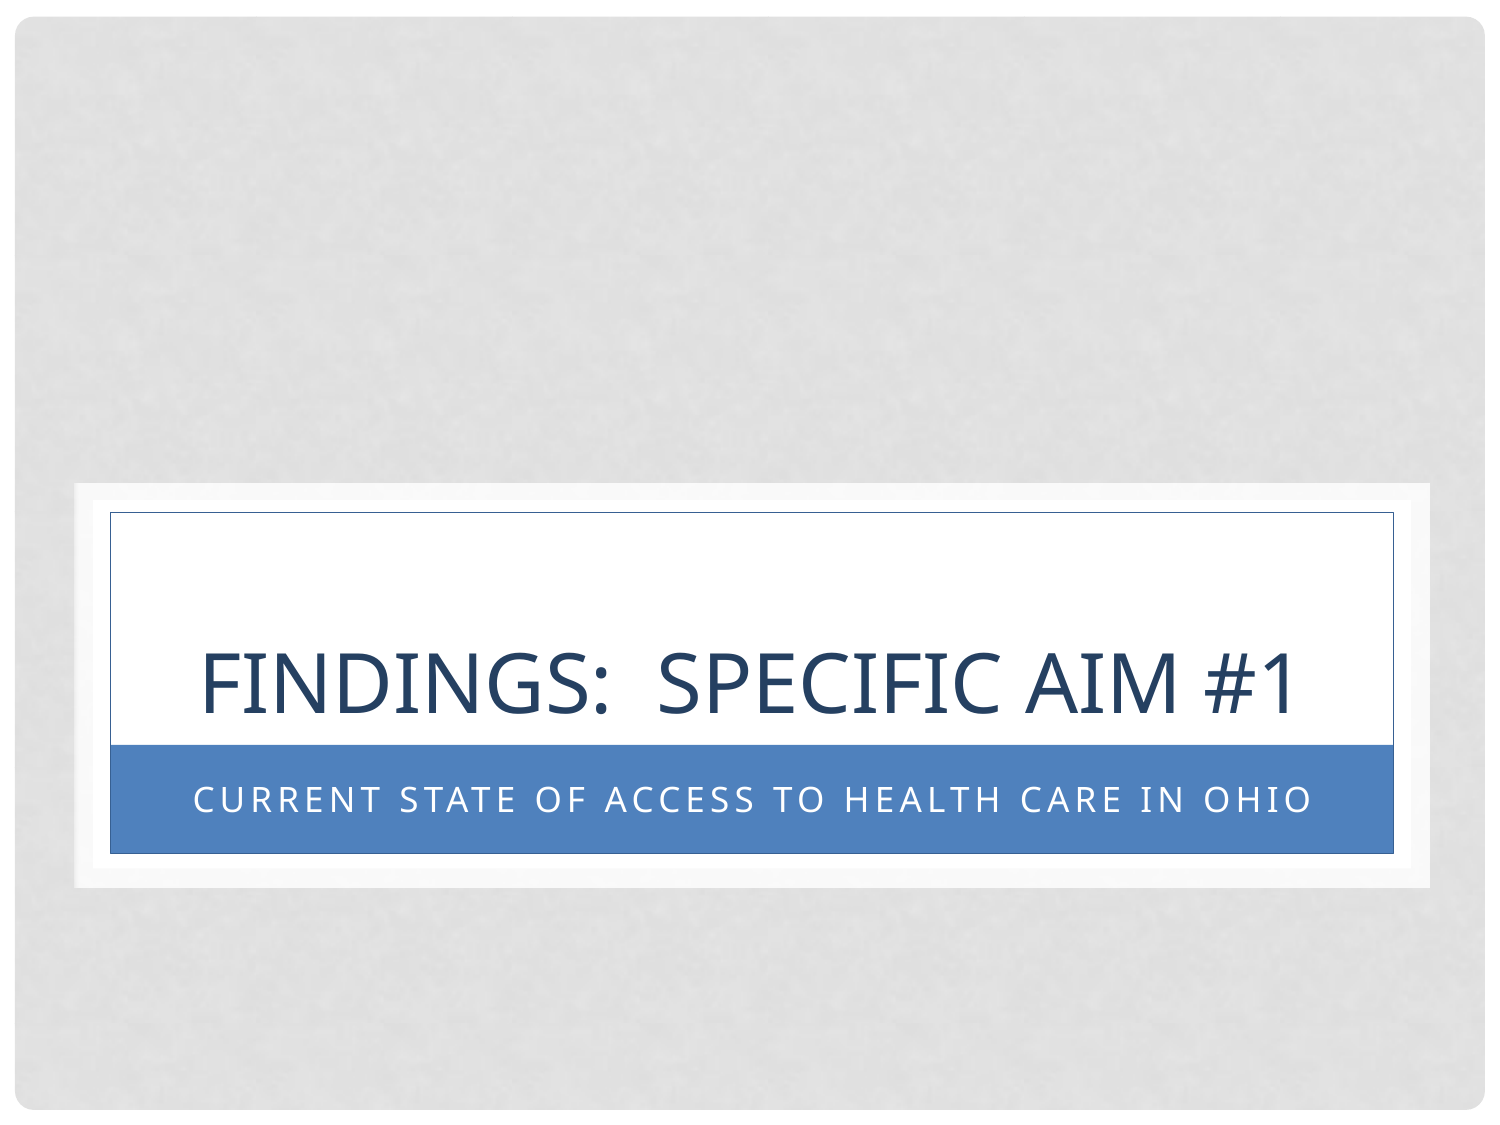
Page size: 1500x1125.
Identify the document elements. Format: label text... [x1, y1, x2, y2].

list Current state of access to health care in ohio [120, 755, 1384, 842]
title Findings: Specific aim #1 [120, 525, 1384, 738]
